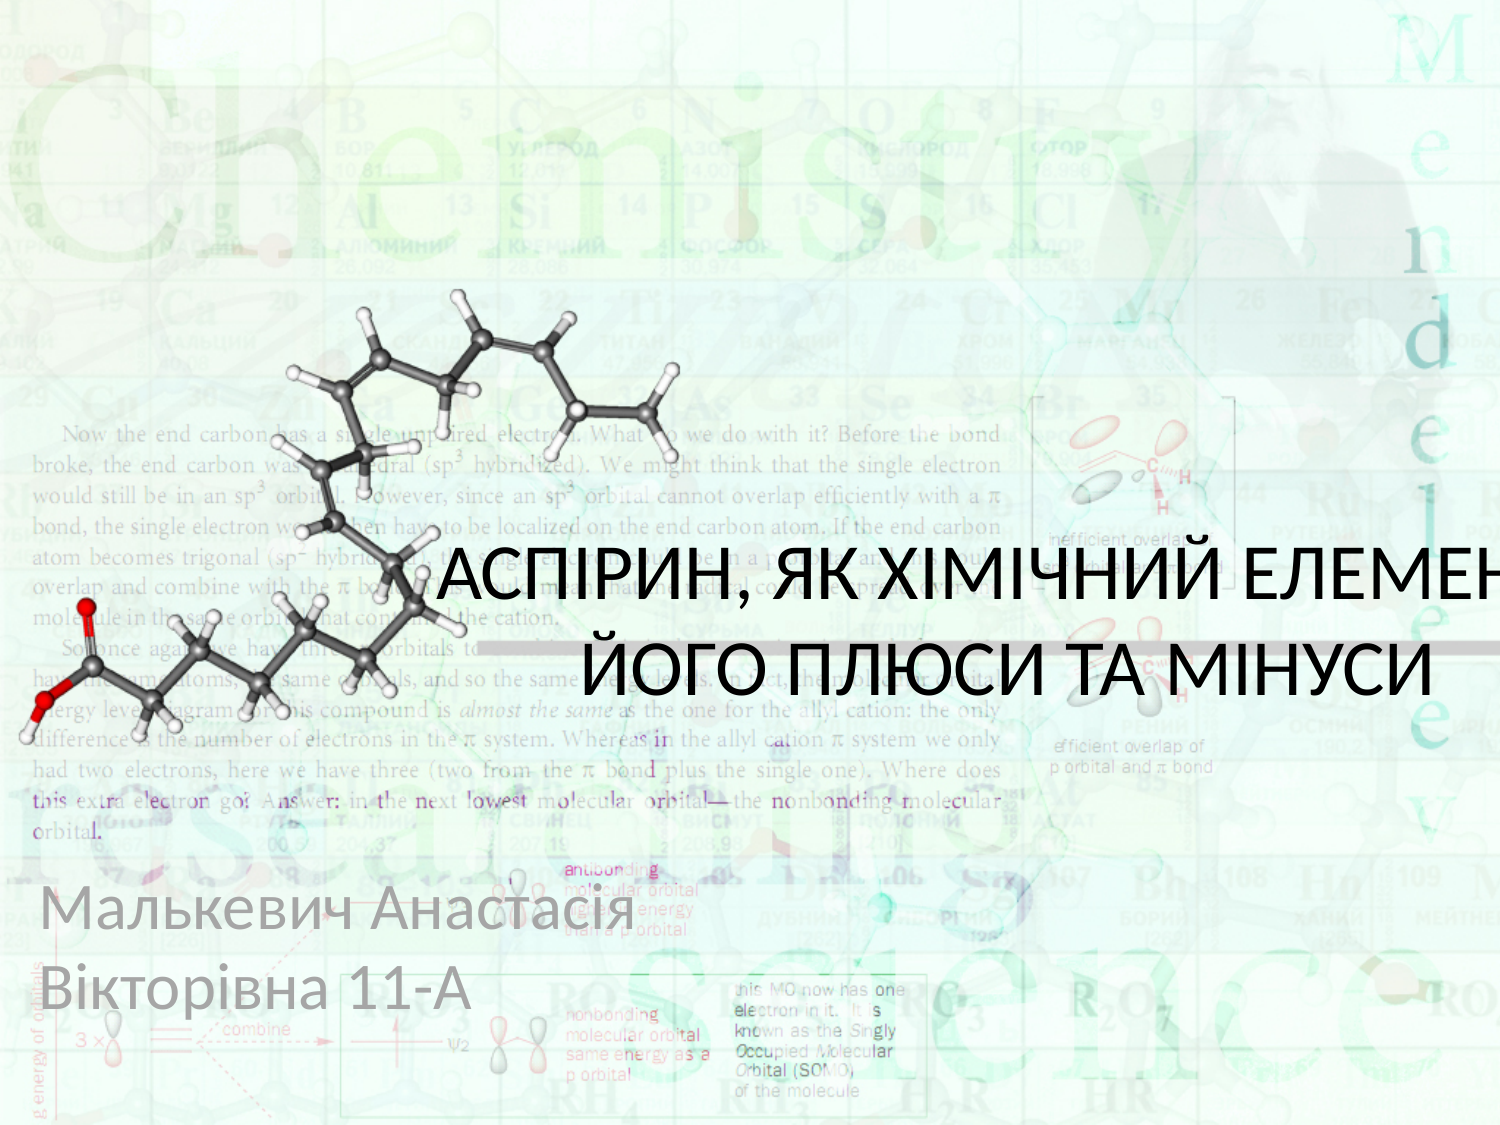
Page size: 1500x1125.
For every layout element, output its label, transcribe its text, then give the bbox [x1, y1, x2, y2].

picture [0, 0, 1500, 1125]
title АСПІРИН, ЯК ХІМІЧНИЙ ЕЛЕМЕНТ. ЙОГО ПЛЮСИ ТА МІНУСИ [410, 468, 1500, 762]
subtitle Малькевич Анастасія Вікторівна 11-А [23, 855, 903, 1109]
